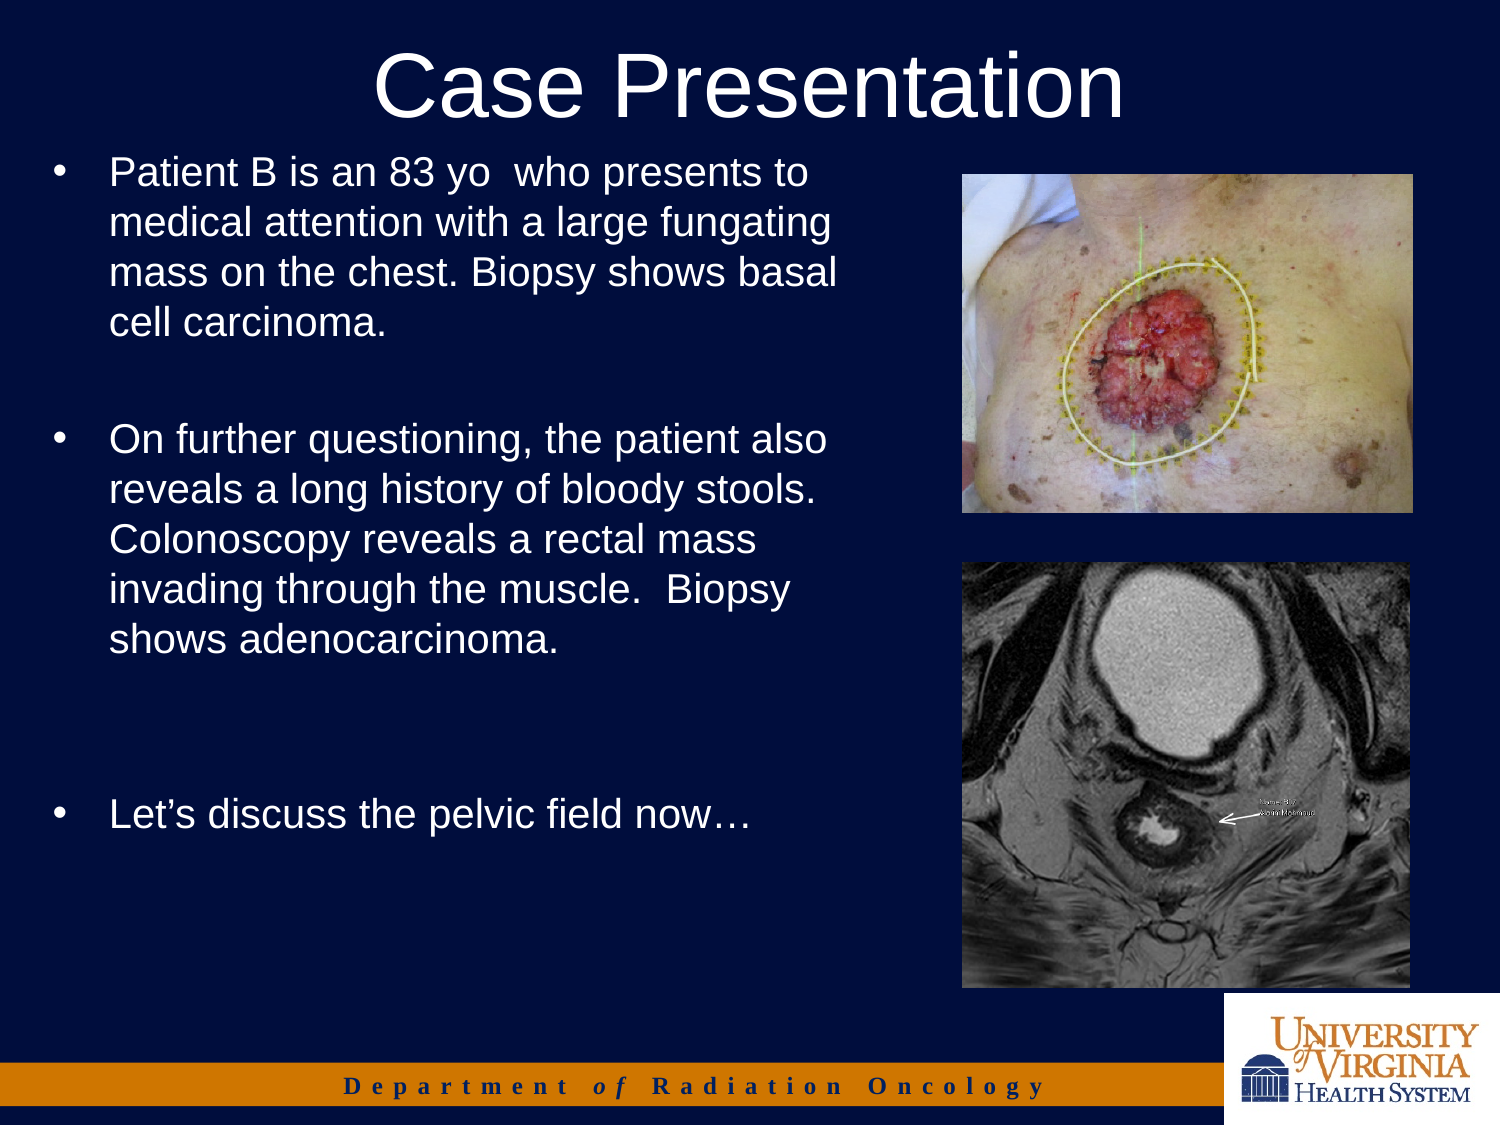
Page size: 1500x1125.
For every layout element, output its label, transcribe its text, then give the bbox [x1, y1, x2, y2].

picture [962, 562, 1411, 988]
title Case Presentation [75, 0, 1425, 175]
list Patient B is an 83 yo who presents to medical attention with a large fungating mass on the chest. Biopsy shows basal cell carcinoma. On further questioning, the patient also reveals a long history of bloody stools. Colonoscopy reveals a rectal mass invading through the muscle. Biopsy shows adenocarcinoma. Let’s discuss the pelvic field now… [37, 137, 863, 988]
picture [962, 174, 1414, 513]
picture [1224, 993, 1500, 1125]
